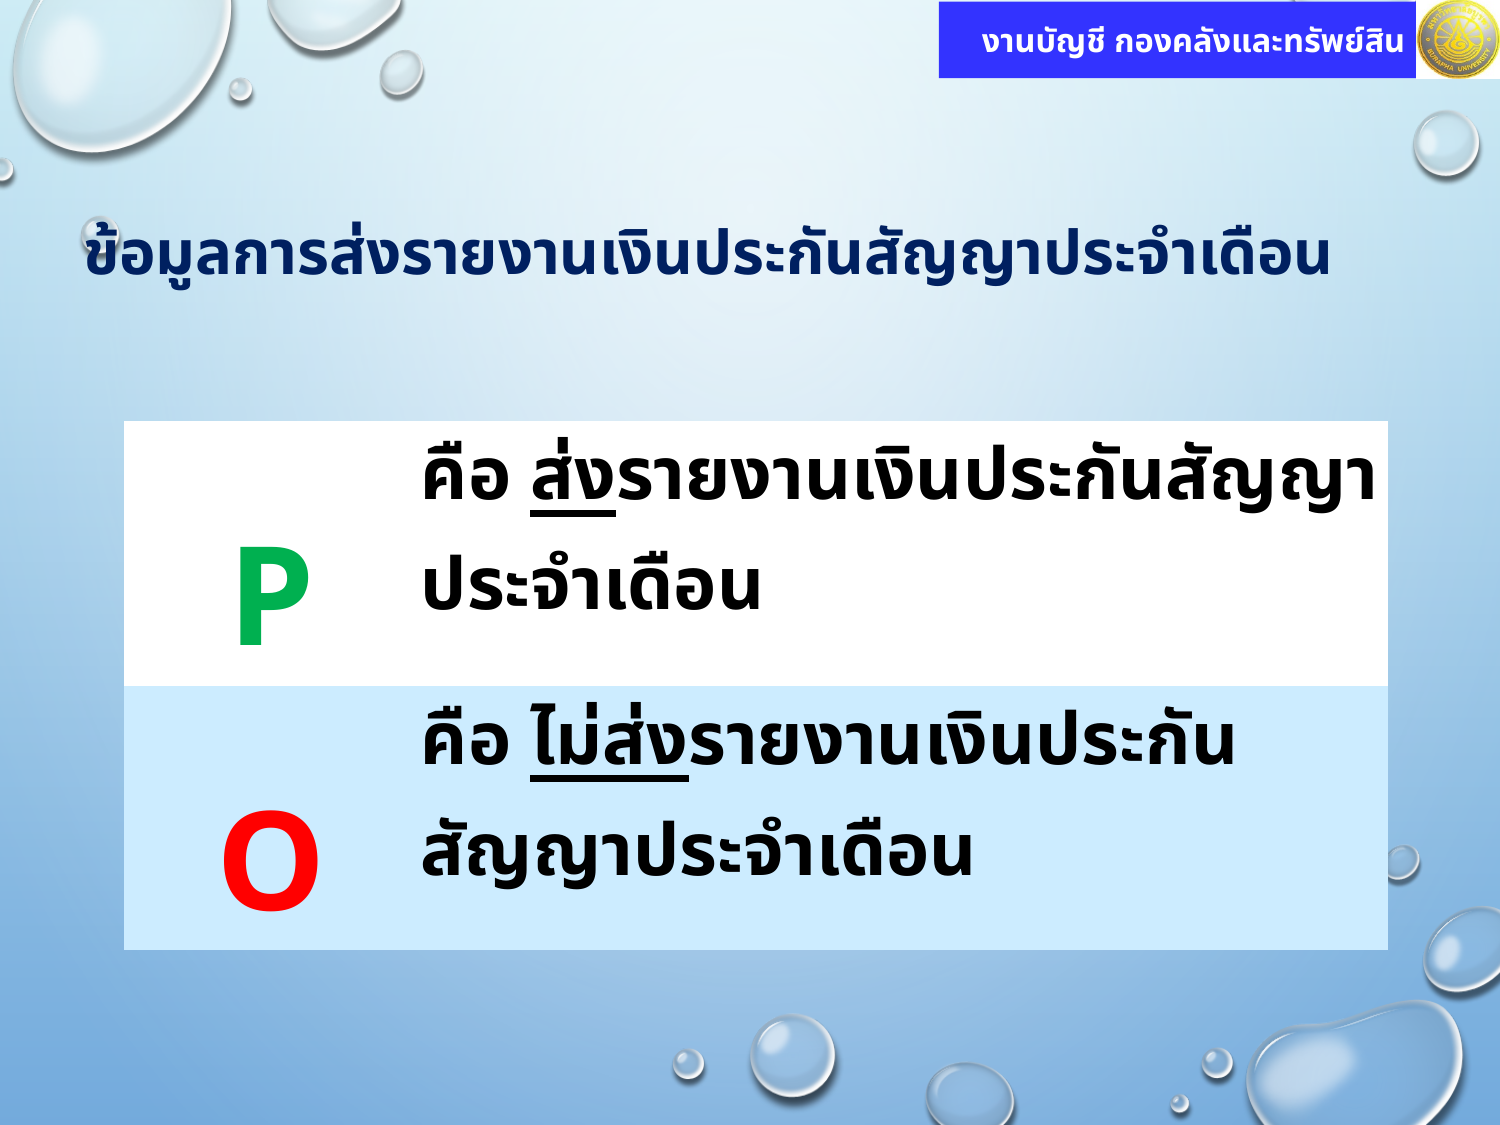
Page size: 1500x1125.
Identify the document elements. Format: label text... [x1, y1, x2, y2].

title ข้อมูลการส่งรายงานเงินประกันสัญญาประจำเดือน [68, 196, 1417, 313]
table_header คือ ส่งรายงานเงินประกันสัญญาประจำเดือน [419, 421, 1388, 686]
table_cell คือ ไม่ส่งรายงานเงินประกันสัญญาประจำเดือน [419, 686, 1388, 950]
text_box งานบัญชี กองคลังและทรัพย์สิน [938, 1, 1412, 79]
table_cell O [124, 686, 419, 950]
table_header P [124, 421, 419, 686]
picture [0, 0, 1500, 1125]
